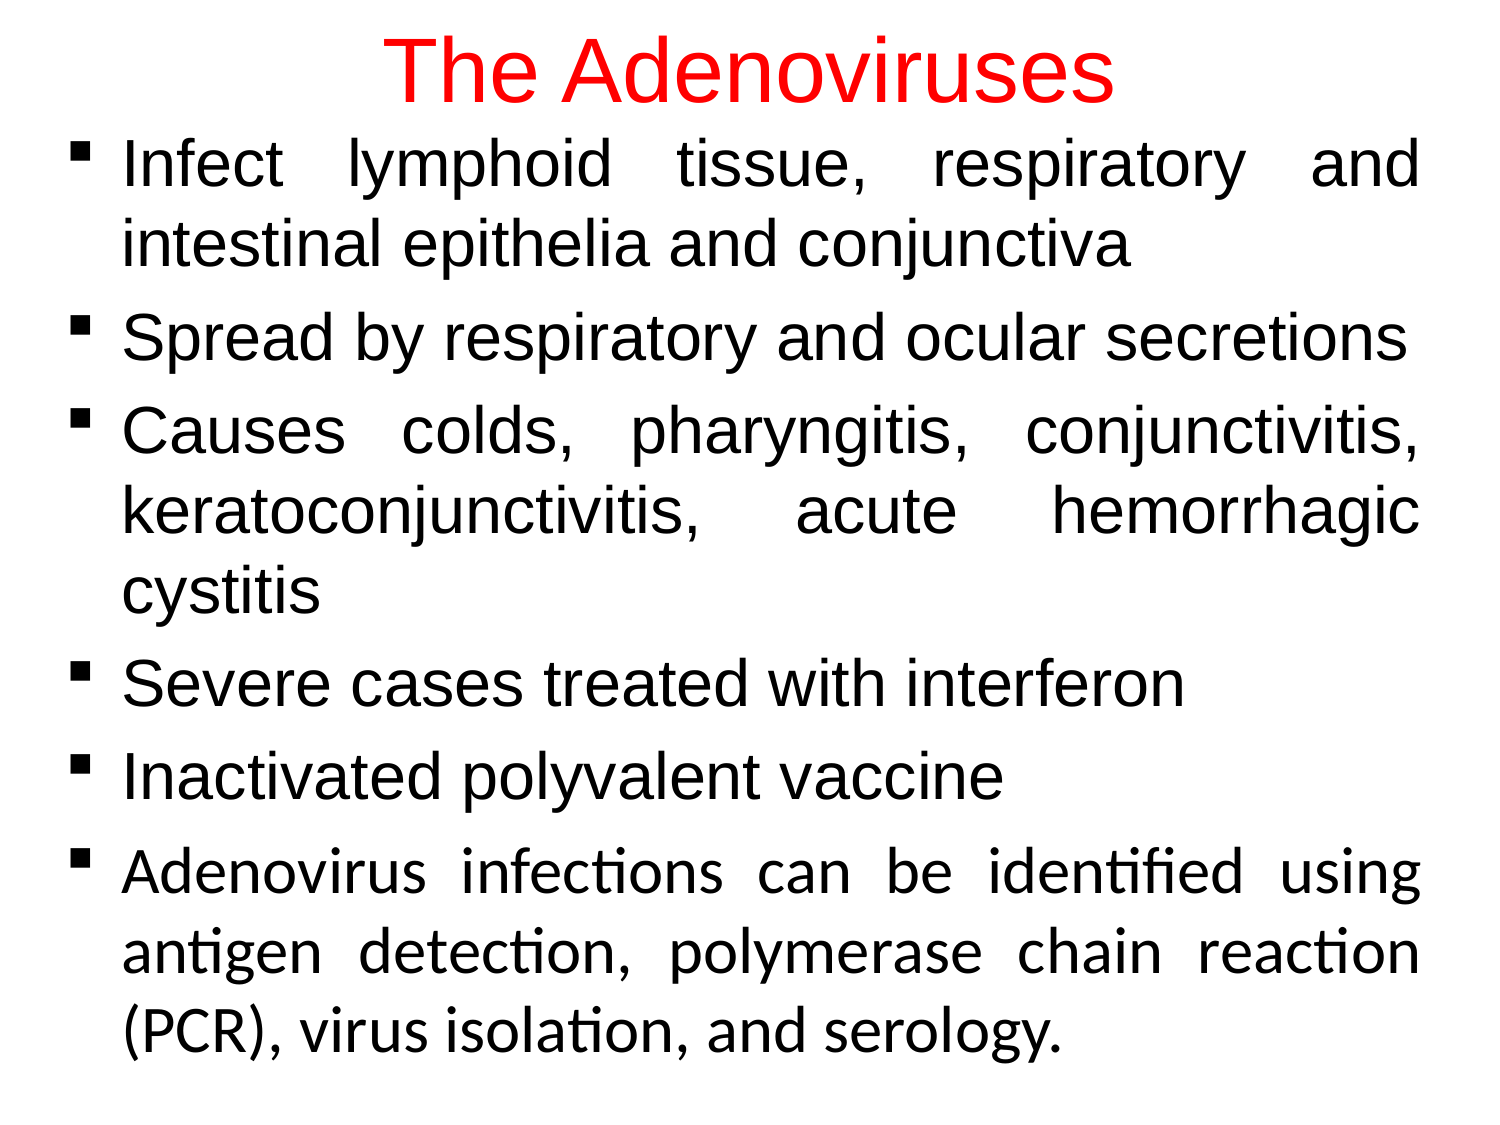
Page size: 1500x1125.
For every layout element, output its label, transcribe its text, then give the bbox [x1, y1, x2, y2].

list Infect lymphoid tissue, respiratory and intestinal epithelia and conjunctiva Spread by respiratory and ocular secretions Causes colds, pharyngitis, conjunctivitis, keratoconjunctivitis, acute hemorrhagic cystitis Severe cases treated with interferon Inactivated polyvalent vaccine Adenovirus infections can be identified using antigen detection, polymerase chain reaction (PCR), virus isolation, and serology. [50, 112, 1438, 1088]
title The Adenoviruses [112, 0, 1388, 112]
